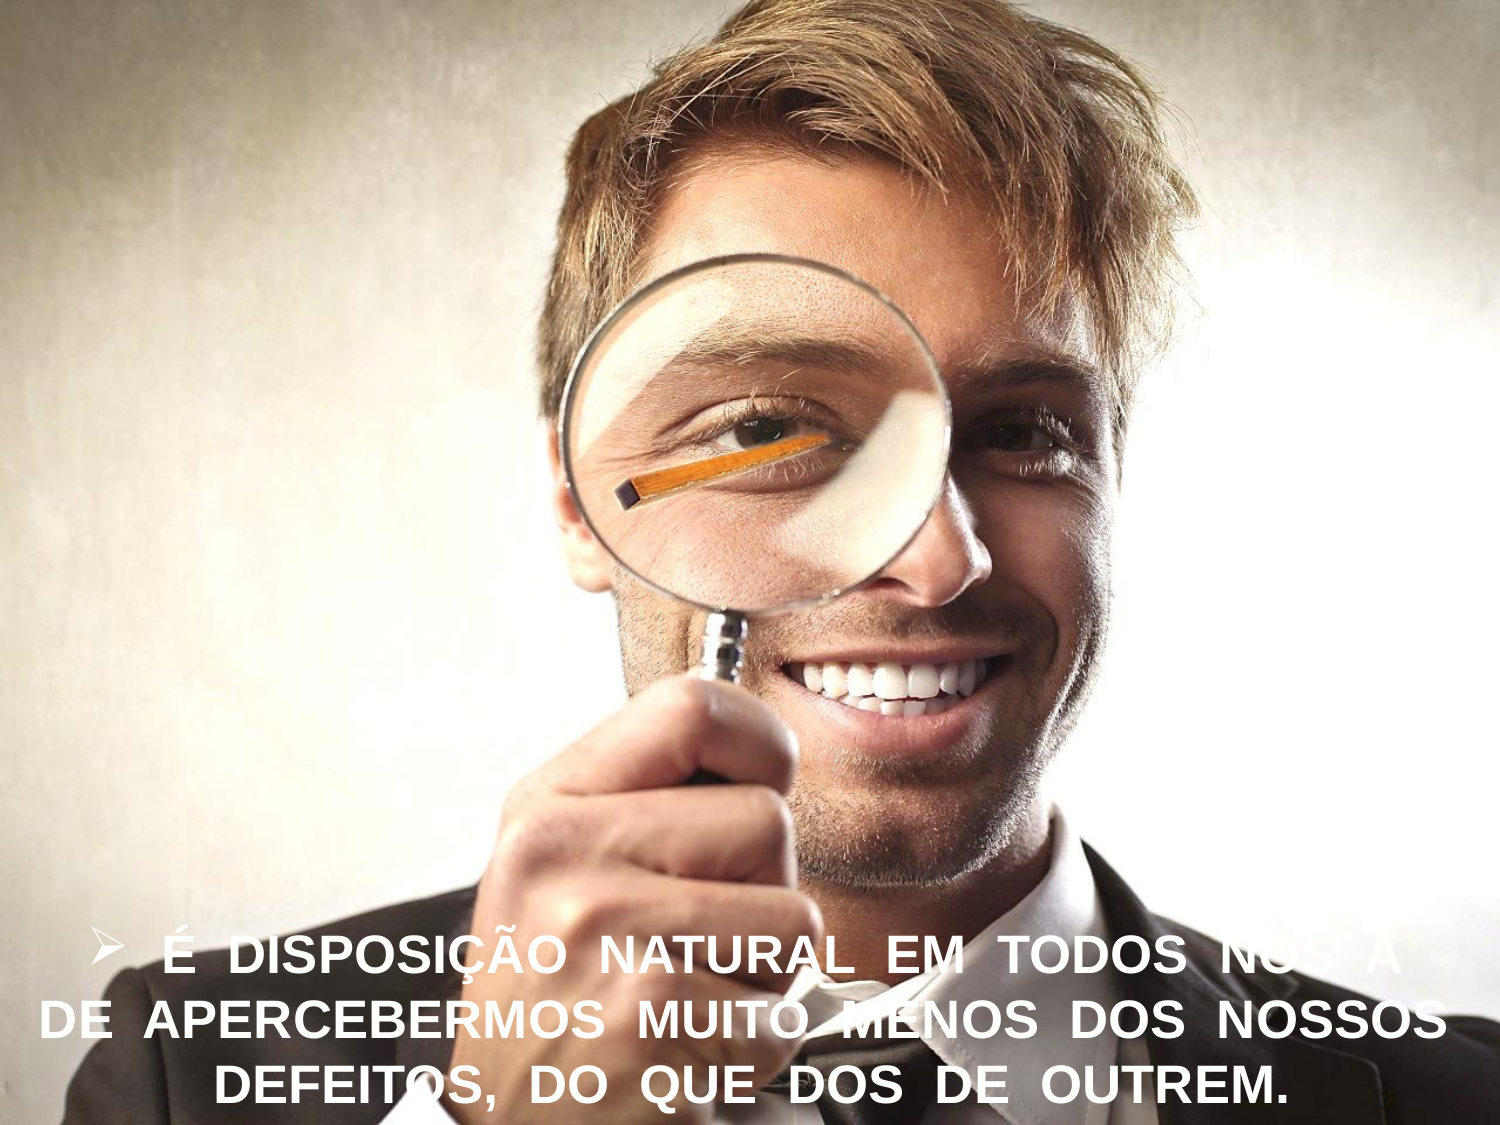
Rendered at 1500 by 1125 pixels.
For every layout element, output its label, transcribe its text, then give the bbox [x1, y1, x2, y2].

picture [0, 0, 1500, 1125]
text_box É DISPOSIÇÃO NATURAL EM TODOS NÓS A DE APERCEBERMOS MUITO MENOS DOS NOSSOS DEFEITOS, DO QUE DOS DE OUTREM. [2, 912, 1500, 1122]
